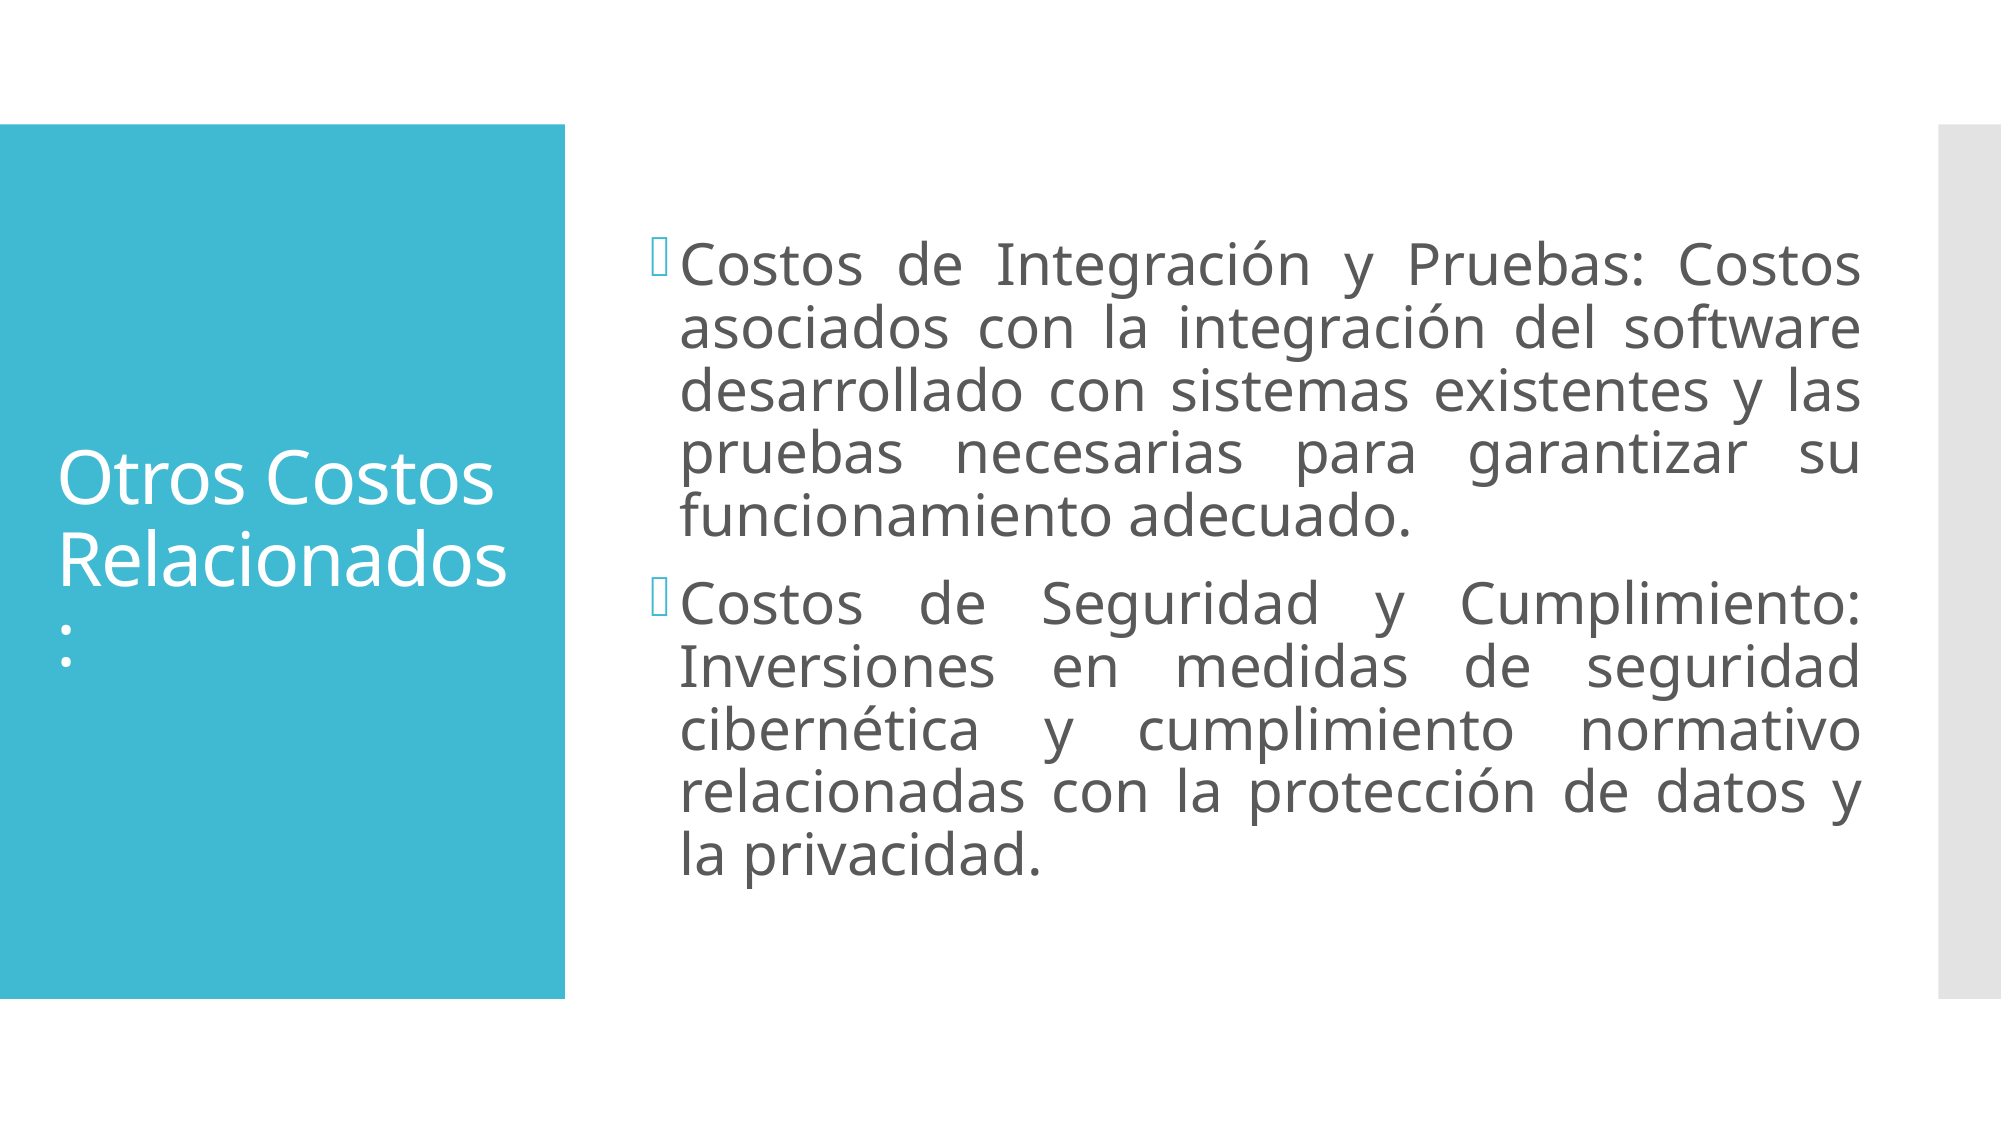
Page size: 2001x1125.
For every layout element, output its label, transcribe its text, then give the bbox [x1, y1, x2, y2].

title Otros Costos Relacionados: [41, 184, 525, 940]
list Costos de Integración y Pruebas: Costos asociados con la integración del software desarrollado con sistemas existentes y las pruebas necesarias para garantizar su funcionamiento adecuado. Costos de Seguridad y Cumplimiento: Inversiones en medidas de seguridad cibernética y cumplimiento normativo relacionadas con la protección de datos y la privacidad. [634, 141, 1878, 982]
